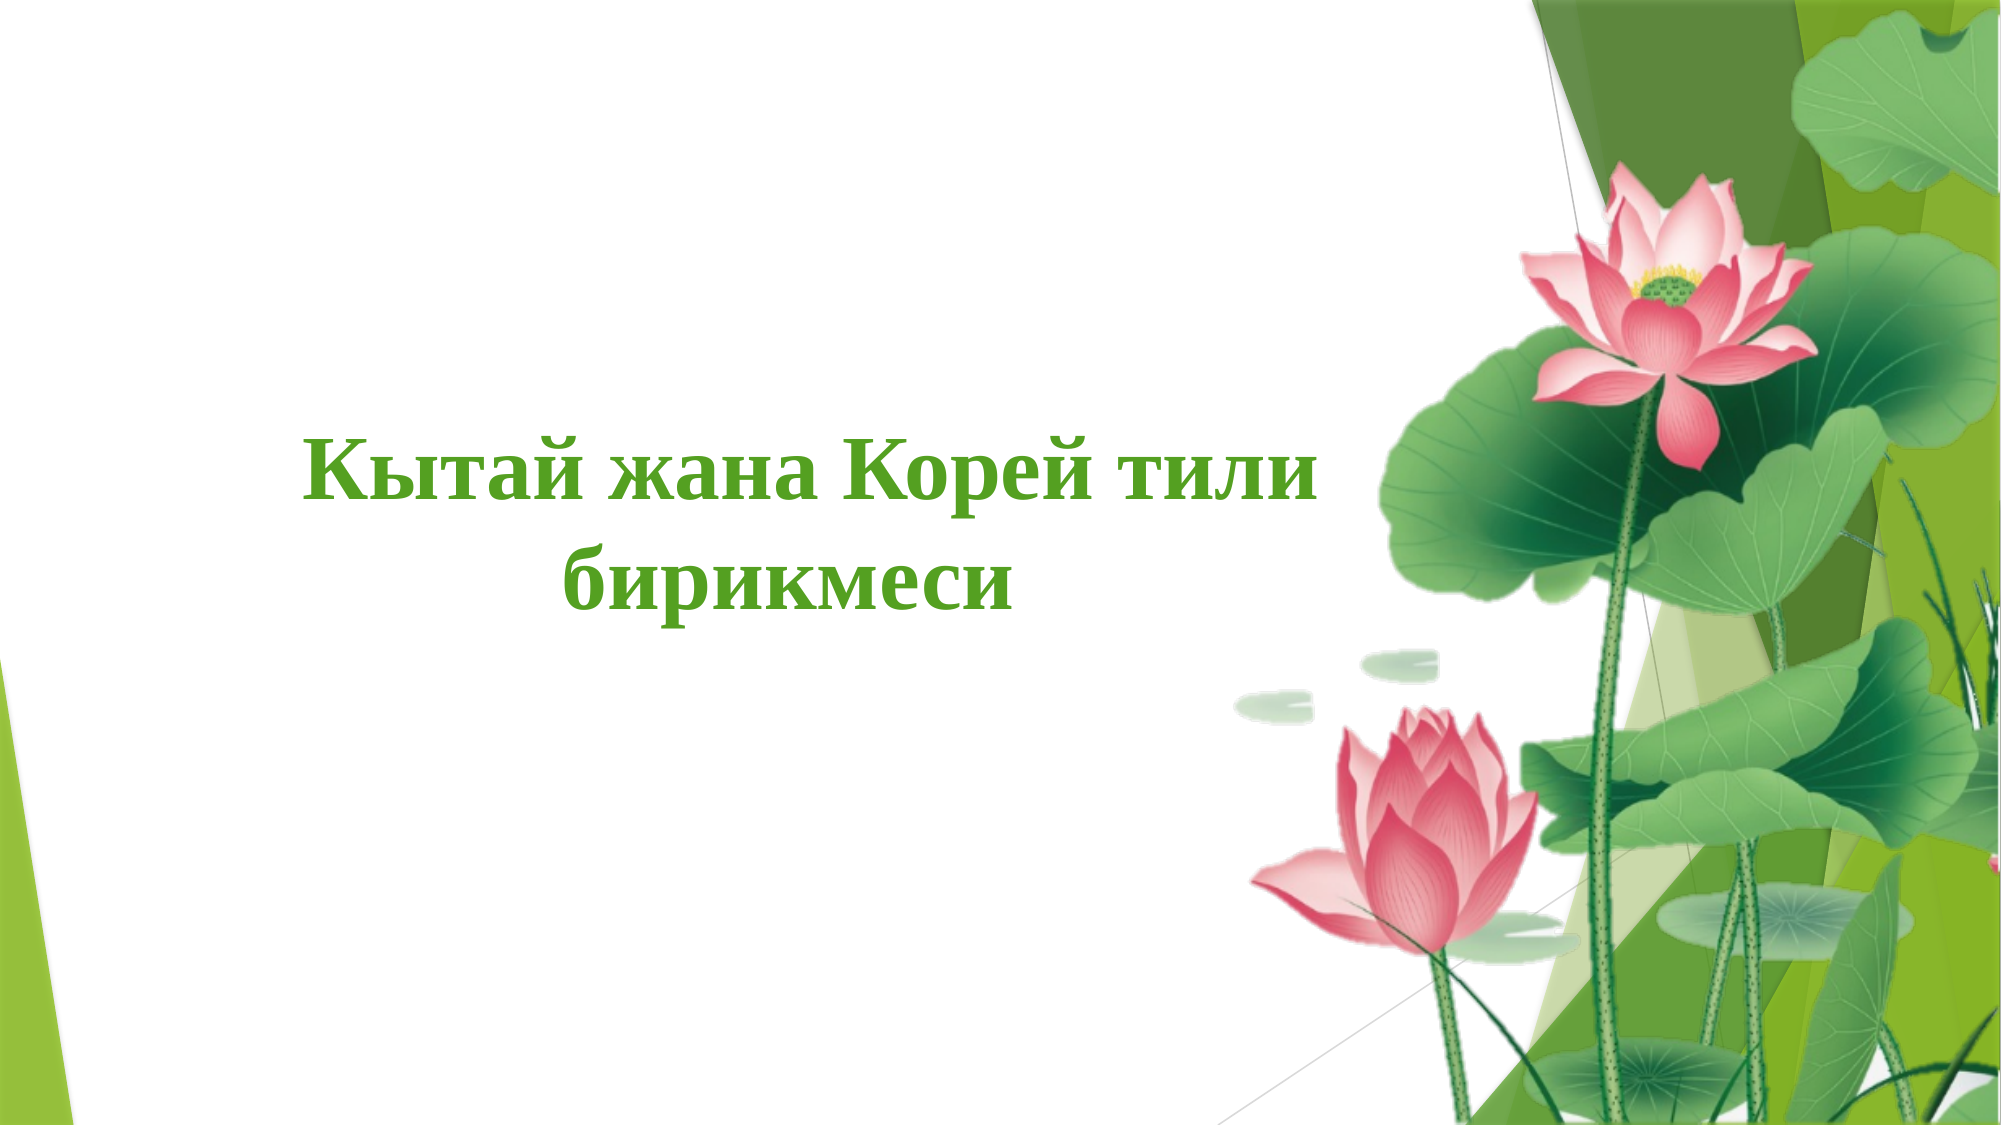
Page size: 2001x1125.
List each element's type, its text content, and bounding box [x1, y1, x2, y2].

picture [1180, 0, 2000, 1125]
list Кытай жана Корей тили бирикмеси [55, 138, 1175, 992]
